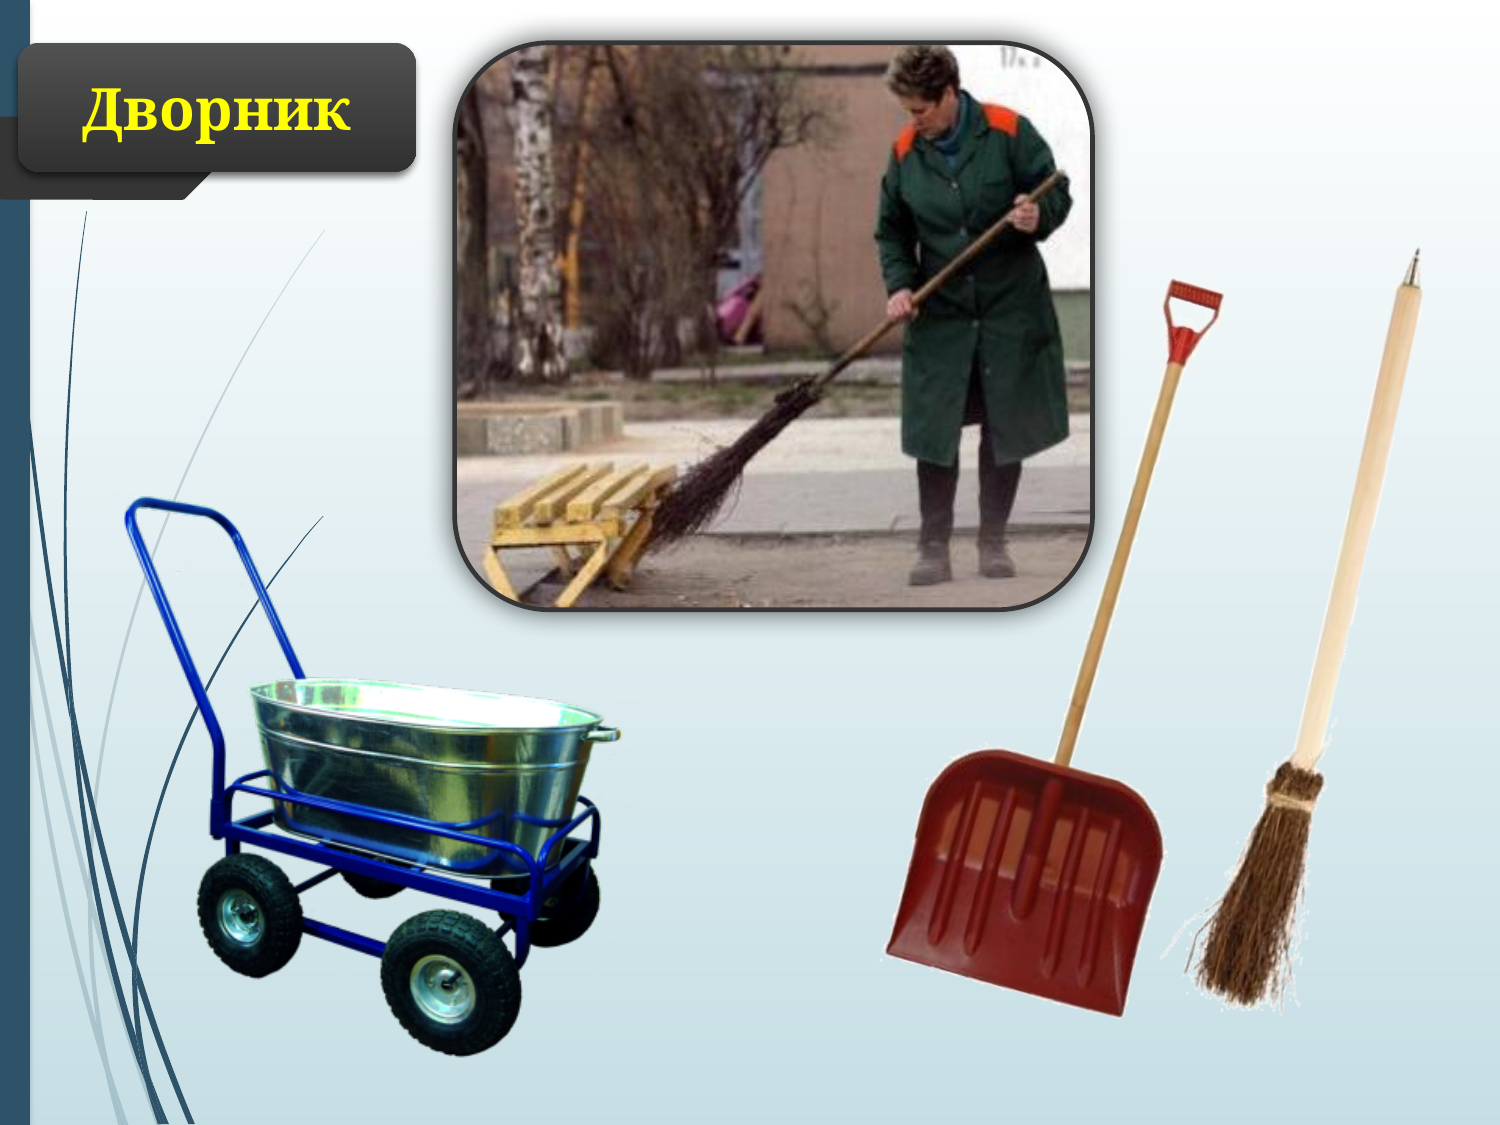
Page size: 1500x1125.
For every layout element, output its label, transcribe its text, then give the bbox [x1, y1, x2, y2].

text_box Дворник [17, 42, 417, 172]
picture [111, 42, 1500, 1078]
